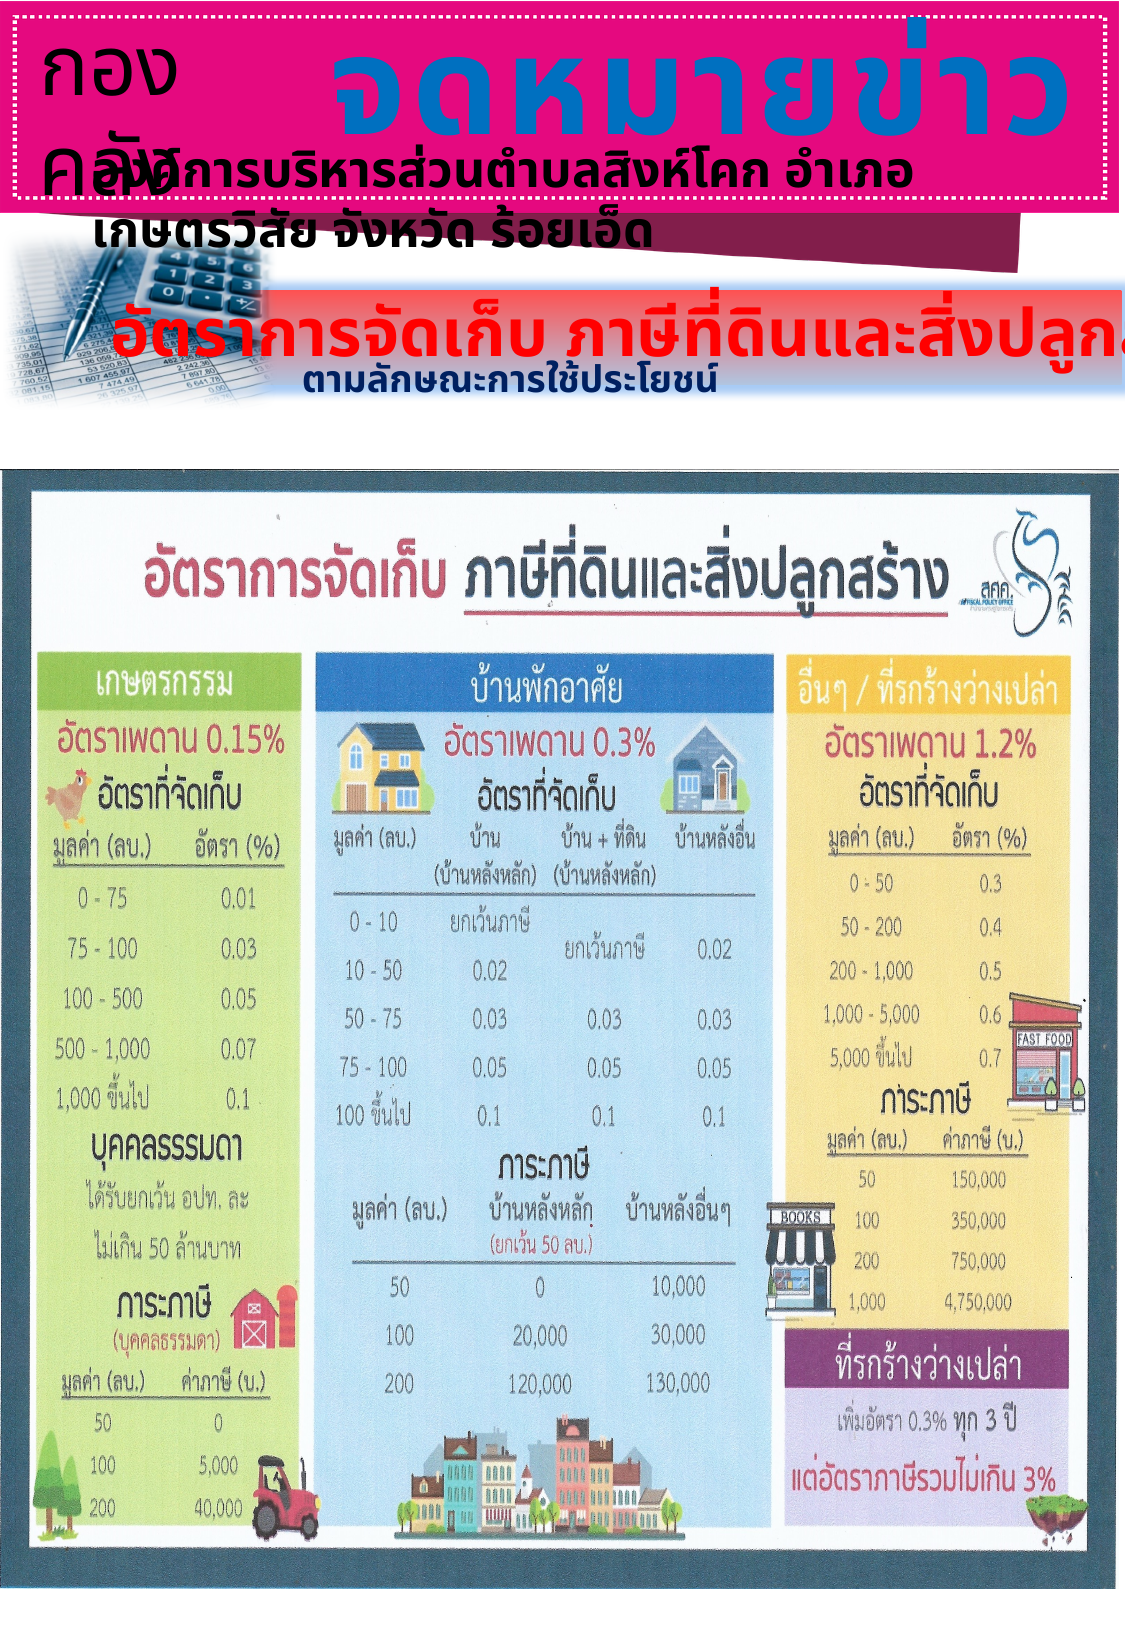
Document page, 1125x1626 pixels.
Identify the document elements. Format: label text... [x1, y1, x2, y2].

picture [0, 1, 1120, 412]
text_box ตามลักษณะการใช้ประโยชน์ [287, 377, 1122, 408]
text_box อัตราการจัดเก็บ ภาษีที่ดินและสิ่งปลูกสร้าง [282, 282, 1125, 377]
picture [0, 469, 1120, 1589]
text_box [282, 377, 287, 385]
